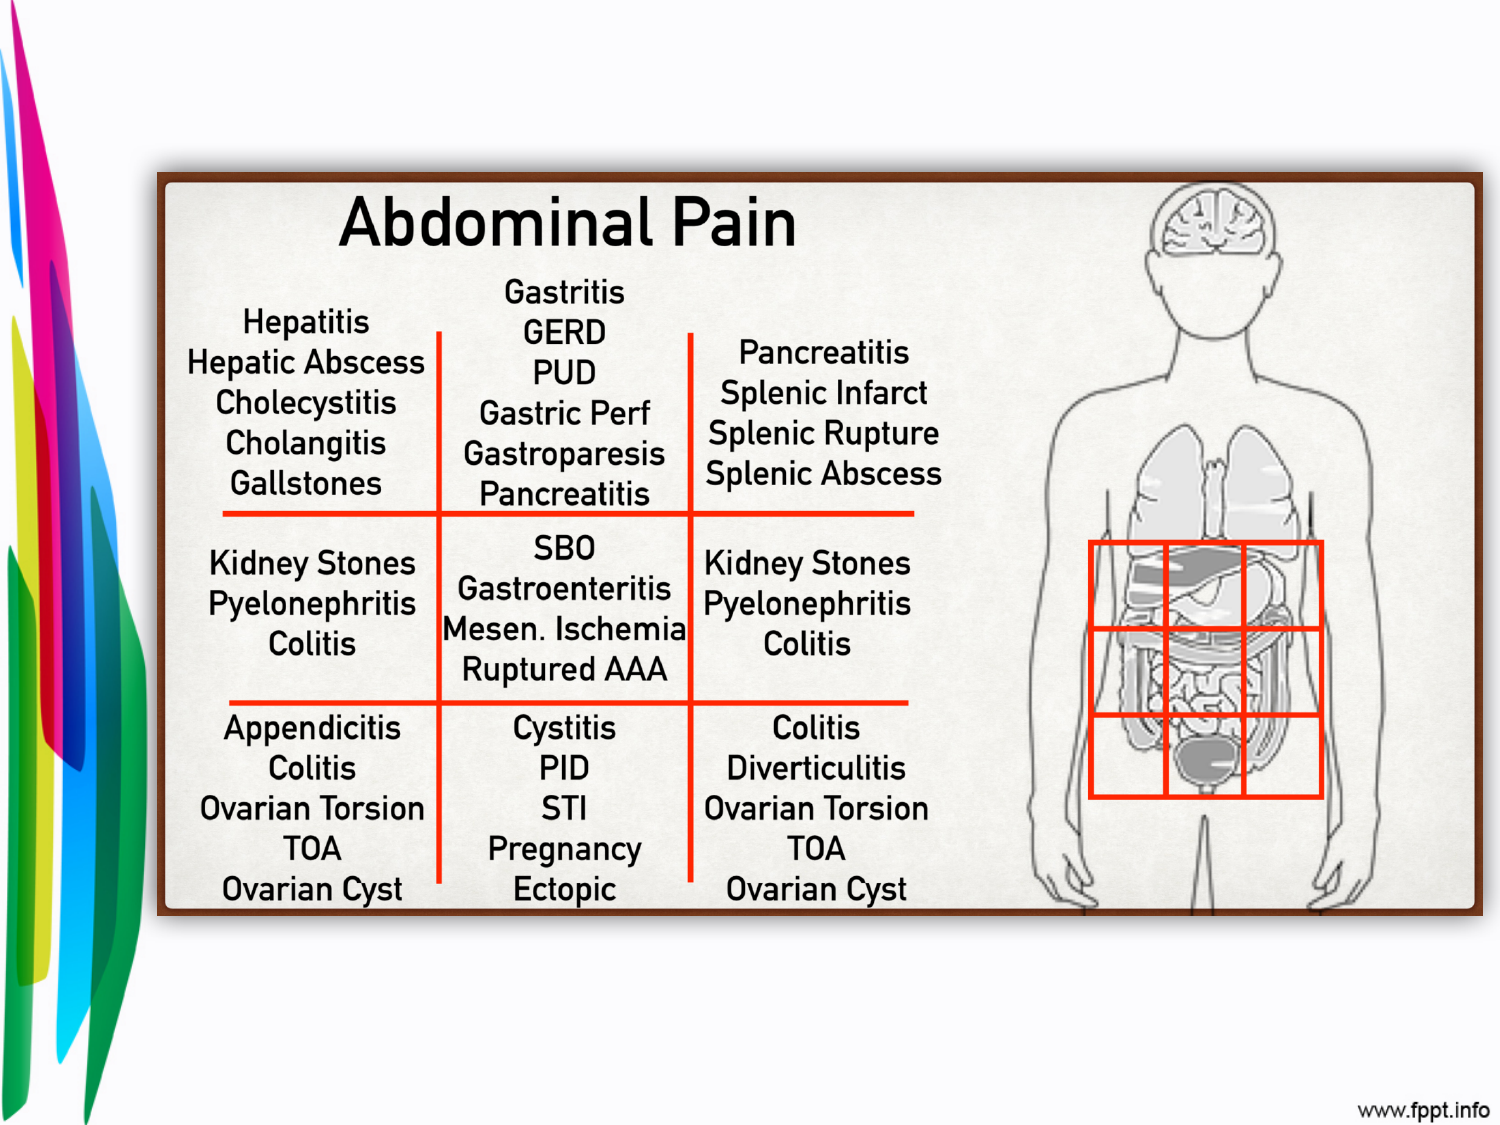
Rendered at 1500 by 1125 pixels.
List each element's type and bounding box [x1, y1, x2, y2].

picture [0, 0, 1500, 1125]
list [157, 172, 1483, 916]
